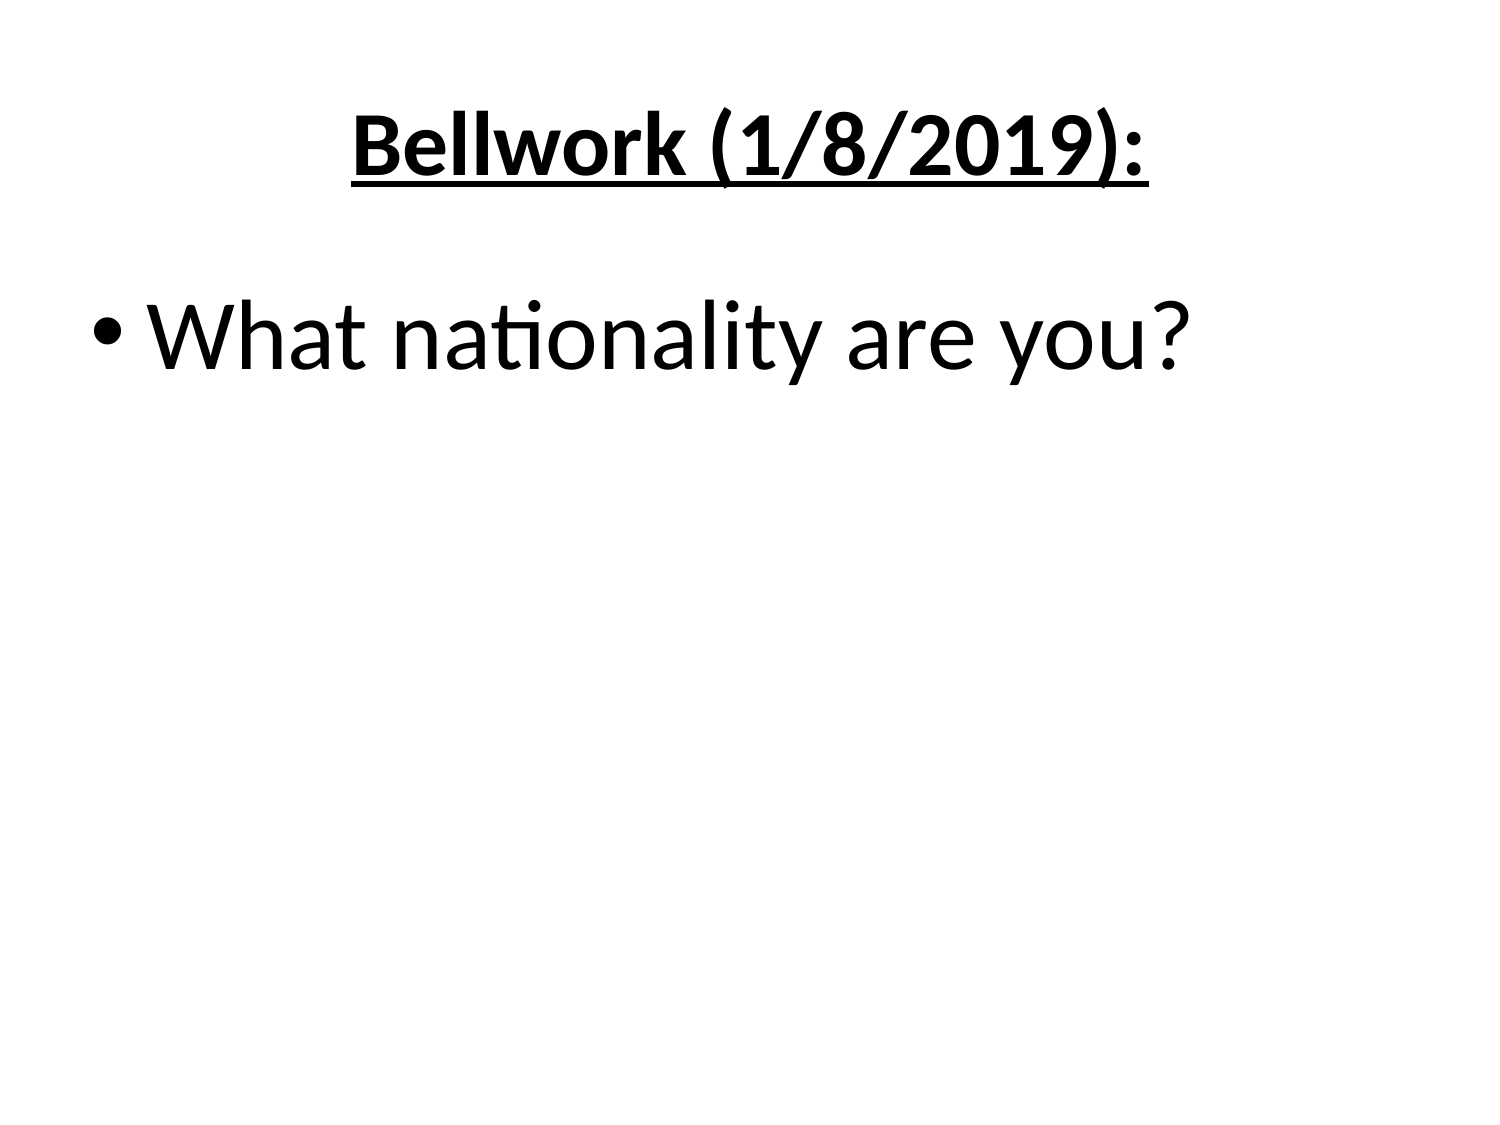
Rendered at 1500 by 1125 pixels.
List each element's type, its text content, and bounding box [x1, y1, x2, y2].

list What nationality are you? [75, 262, 1425, 1005]
title Bellwork (1/8/2019): [75, 45, 1425, 233]
